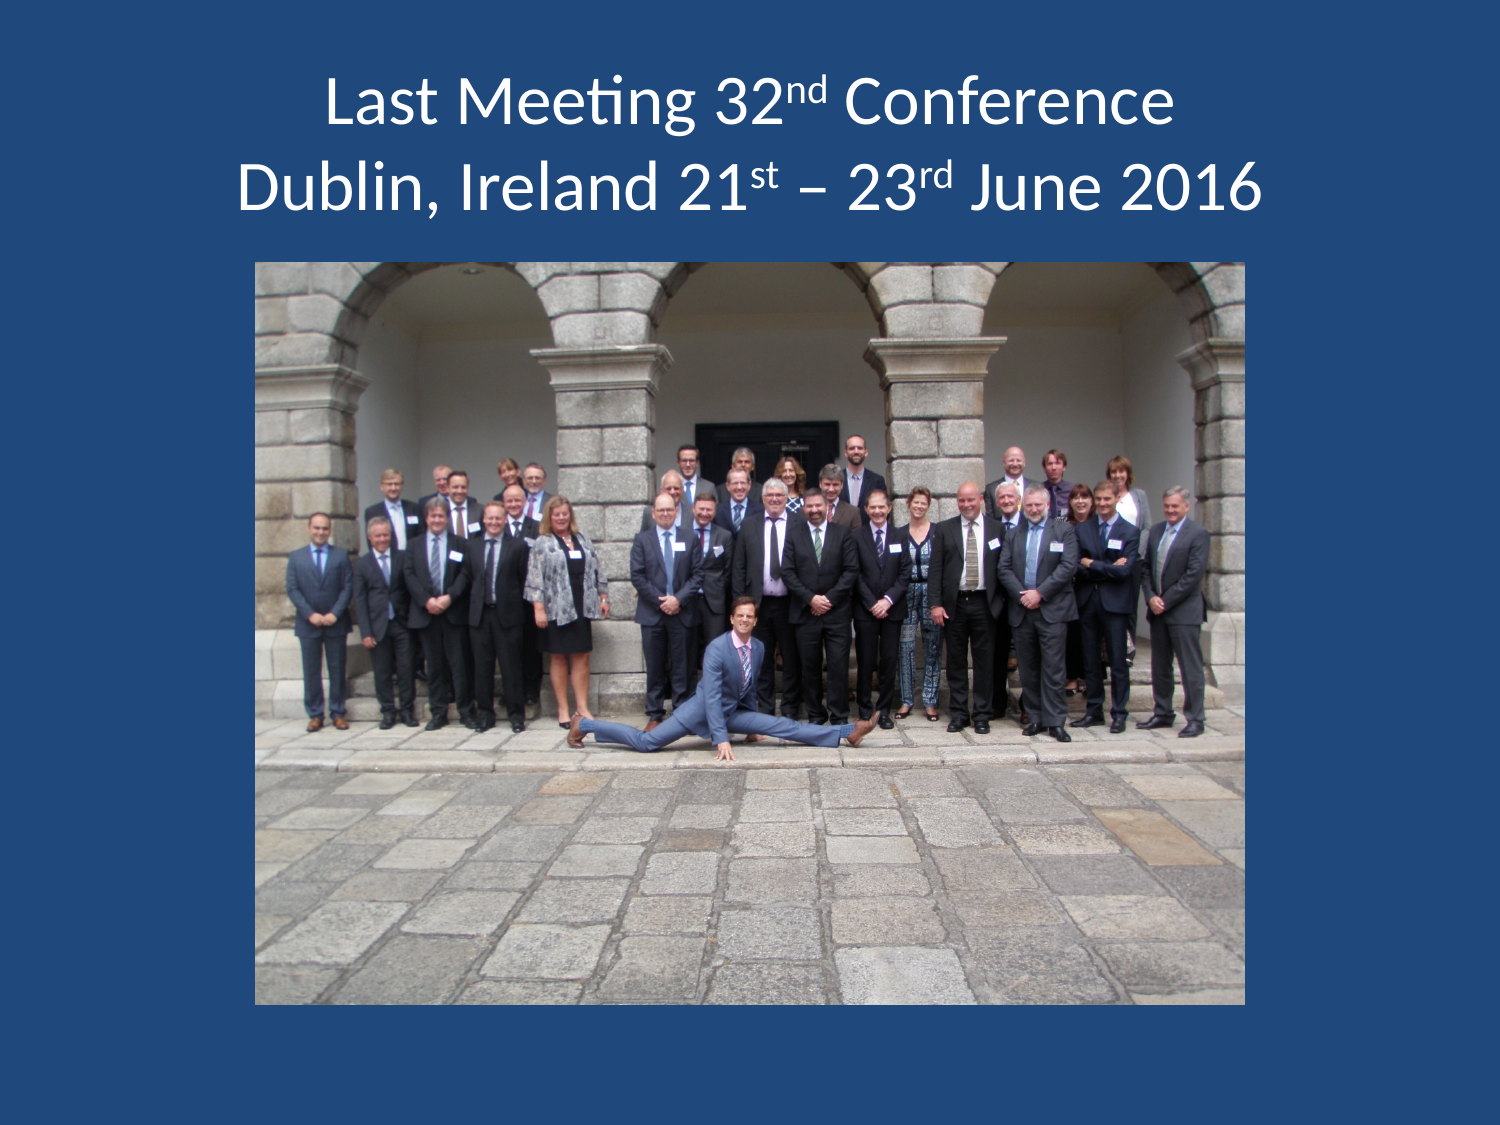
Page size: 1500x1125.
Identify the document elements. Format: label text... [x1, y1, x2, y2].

title Last Meeting 32nd Conference Dublin, Ireland 21st – 23rd June 2016 [75, 45, 1425, 233]
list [254, 262, 1246, 1006]
